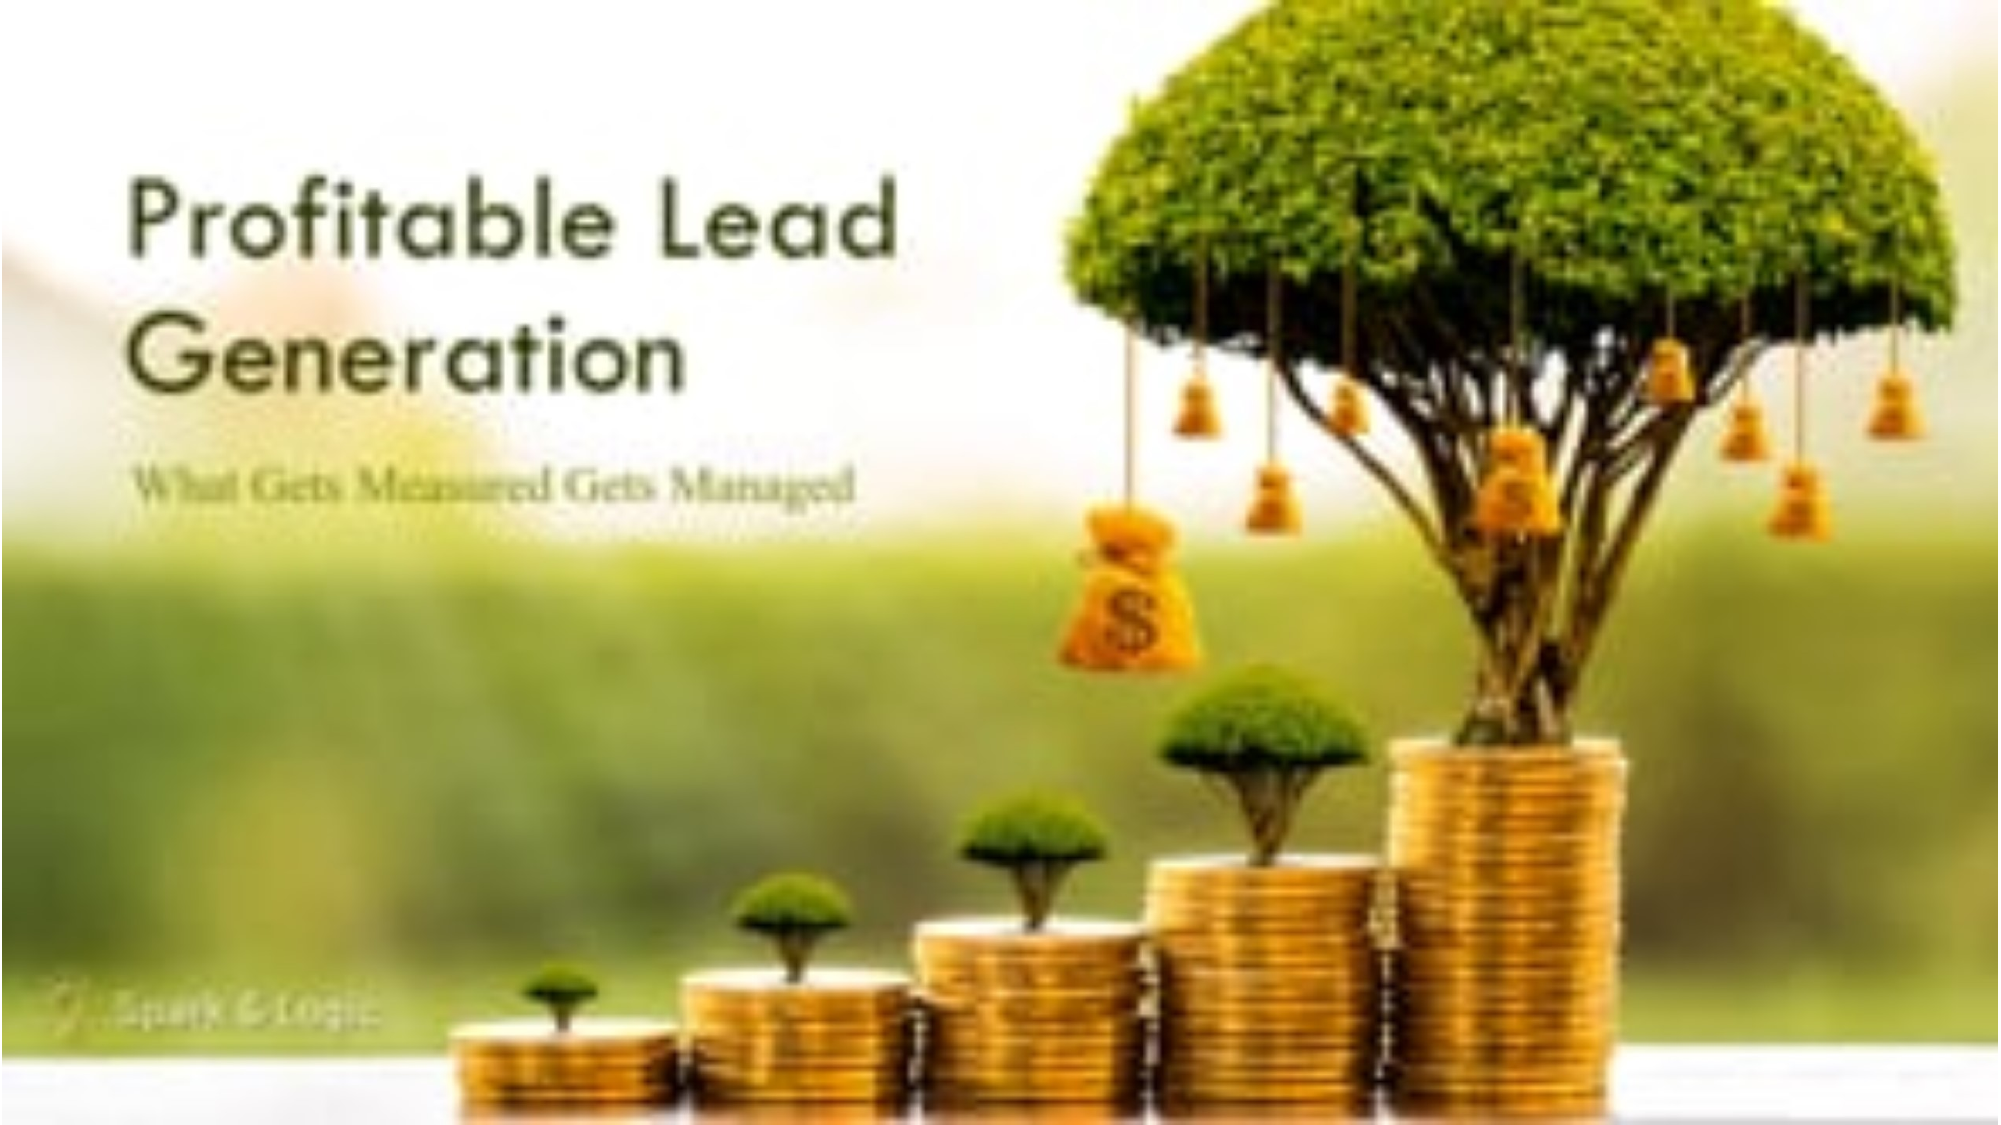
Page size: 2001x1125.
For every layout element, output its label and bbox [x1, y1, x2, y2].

text_box [1, 0, 1999, 1125]
